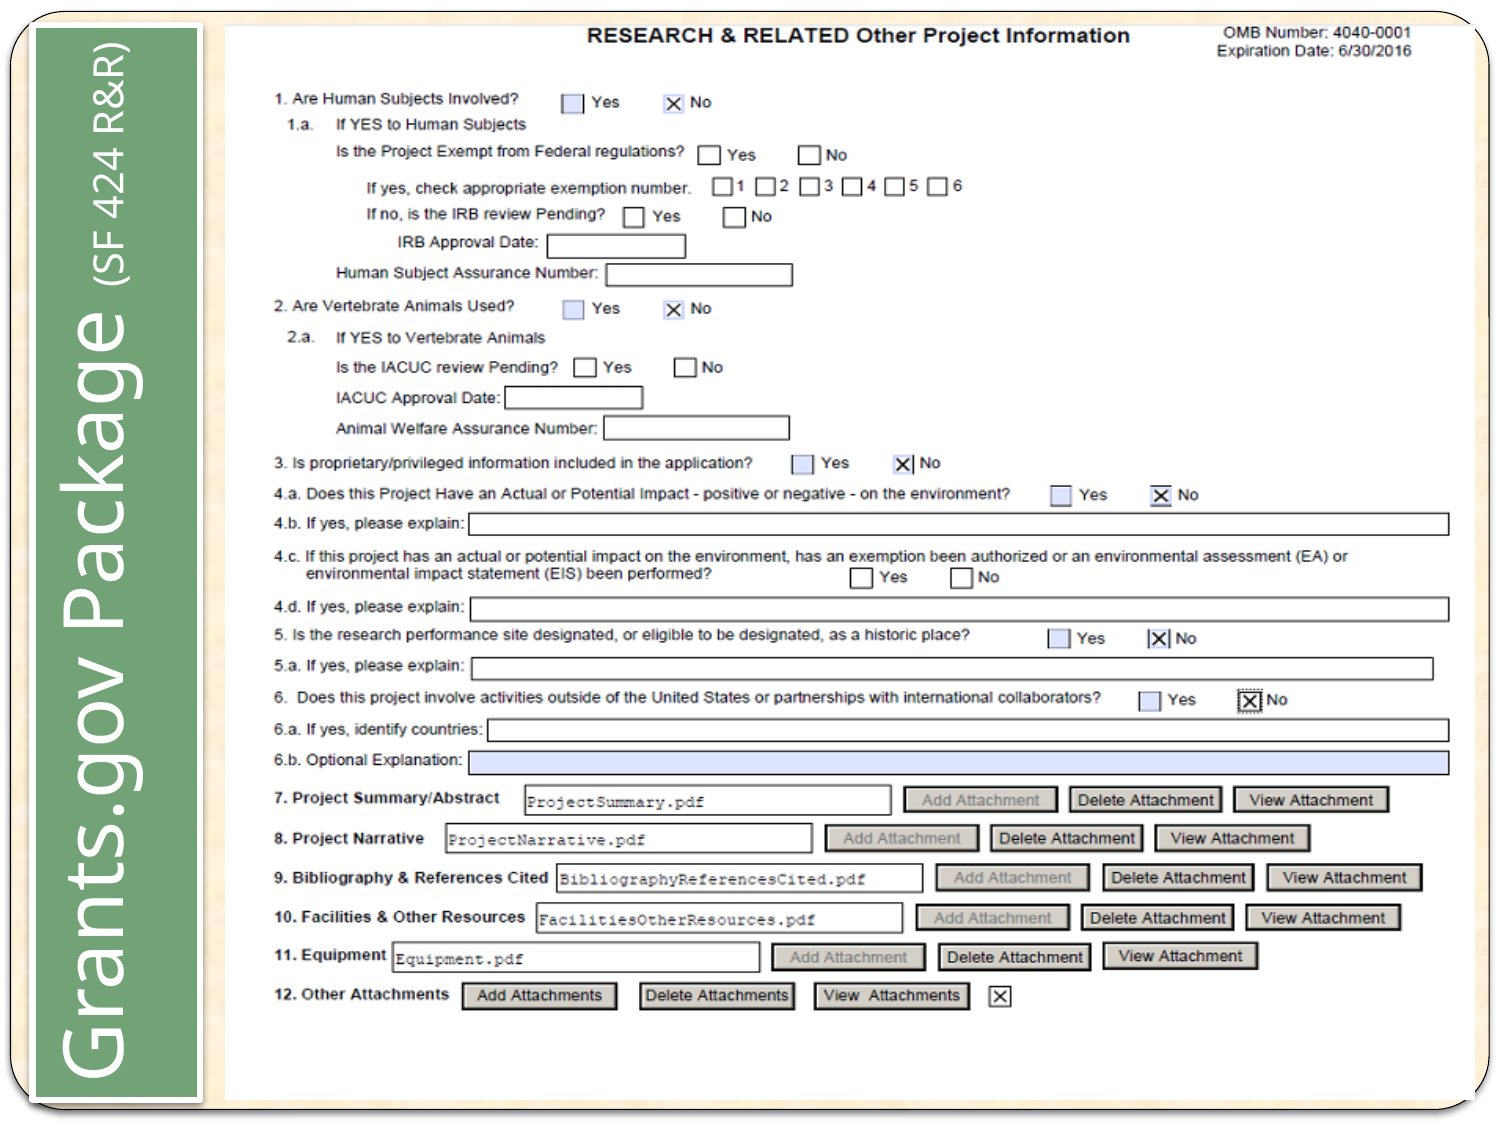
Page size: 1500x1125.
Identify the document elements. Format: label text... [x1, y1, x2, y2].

picture [12, 27, 29, 1094]
picture [35, 12, 1488, 1108]
text_box Grants.gov Package (SF 424 R&R) [29, 22, 203, 1103]
